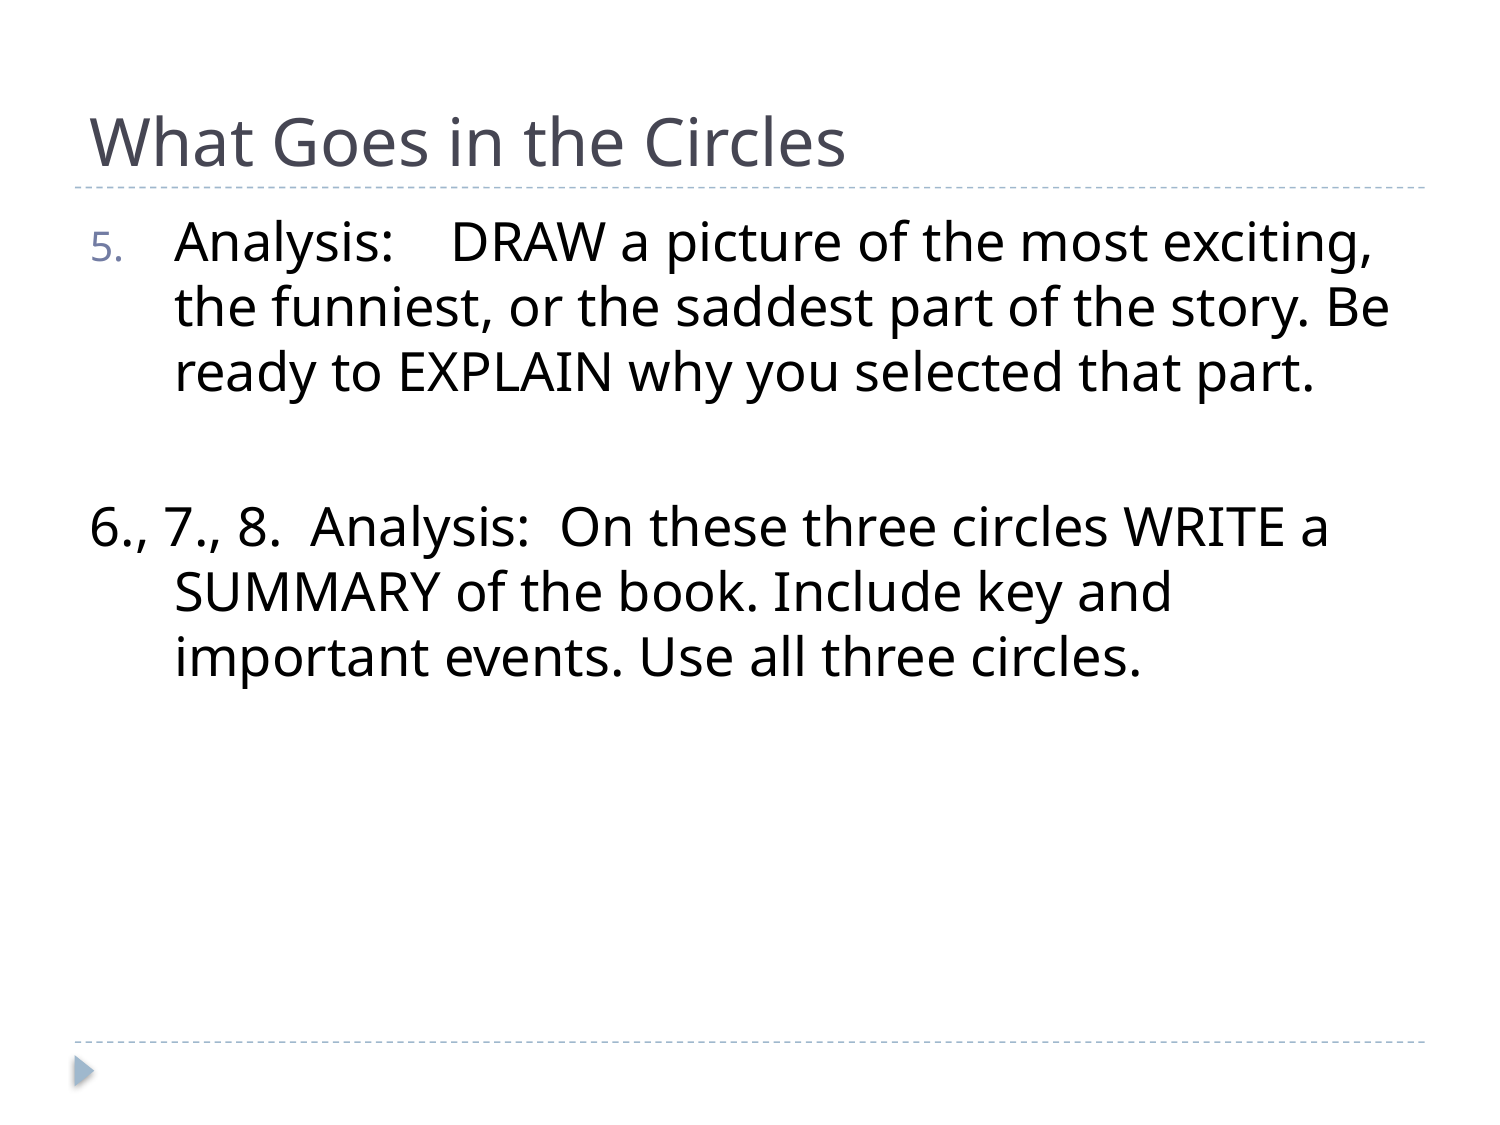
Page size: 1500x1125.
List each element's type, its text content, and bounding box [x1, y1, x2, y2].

list Analysis: DRAW a picture of the most exciting, the funniest, or the saddest part of the story. Be ready to EXPLAIN why you selected that part. 6., 7., 8. Analysis: On these three circles WRITE a SUMMARY of the book. Include key and important events. Use all three circles. [75, 200, 1425, 1010]
title What Goes in the Circles [75, 24, 1425, 188]
